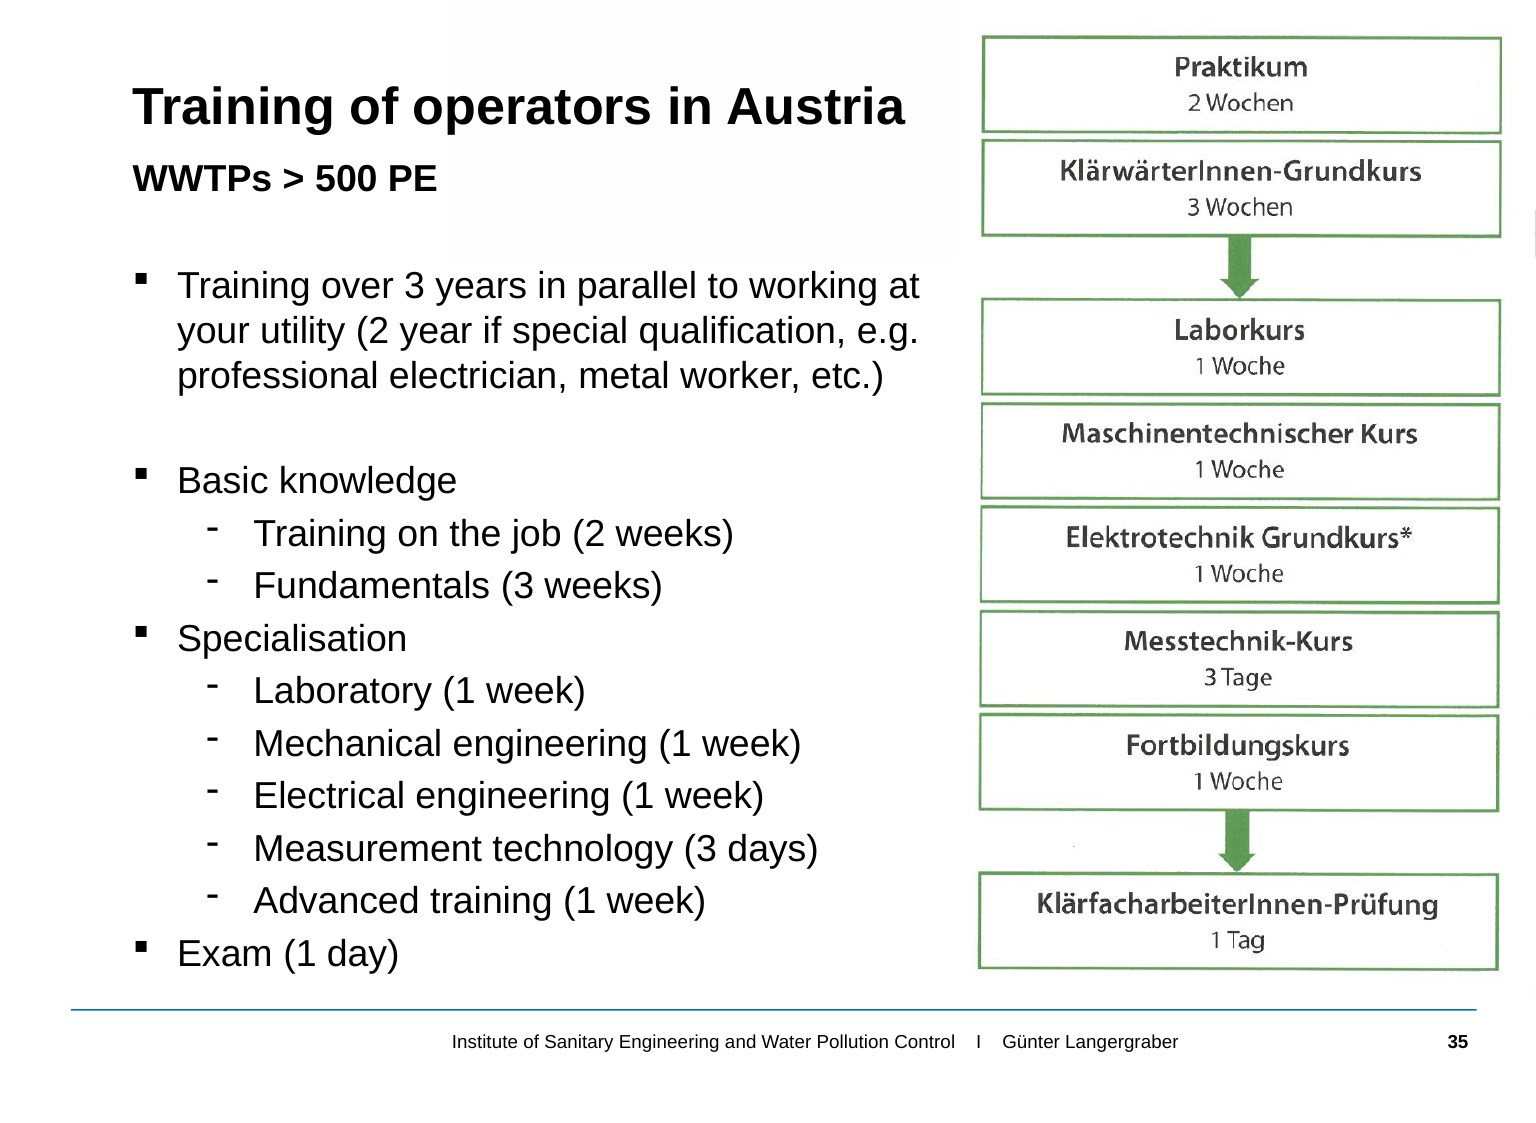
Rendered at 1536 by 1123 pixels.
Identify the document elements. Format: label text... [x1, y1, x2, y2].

text_box Training over 3 years in parallel to working at your utility (2 year if special qualification, e.g. professional electrician, metal worker, etc.) Basic knowledge Training on the job (2 weeks) Fundamentals (3 weeks) Specialisation Laboratory (1 week) Mechanical engineering (1 week) Electrical engineering (1 week) Measurement technology (3 days) Advanced training (1 week) Exam (1 day) [117, 253, 951, 982]
text_box Training of operators in Austria WWTPs > 500 PE [117, 64, 951, 206]
picture [448, 0, 1536, 996]
slide_number 35 [1334, 1021, 1484, 1082]
